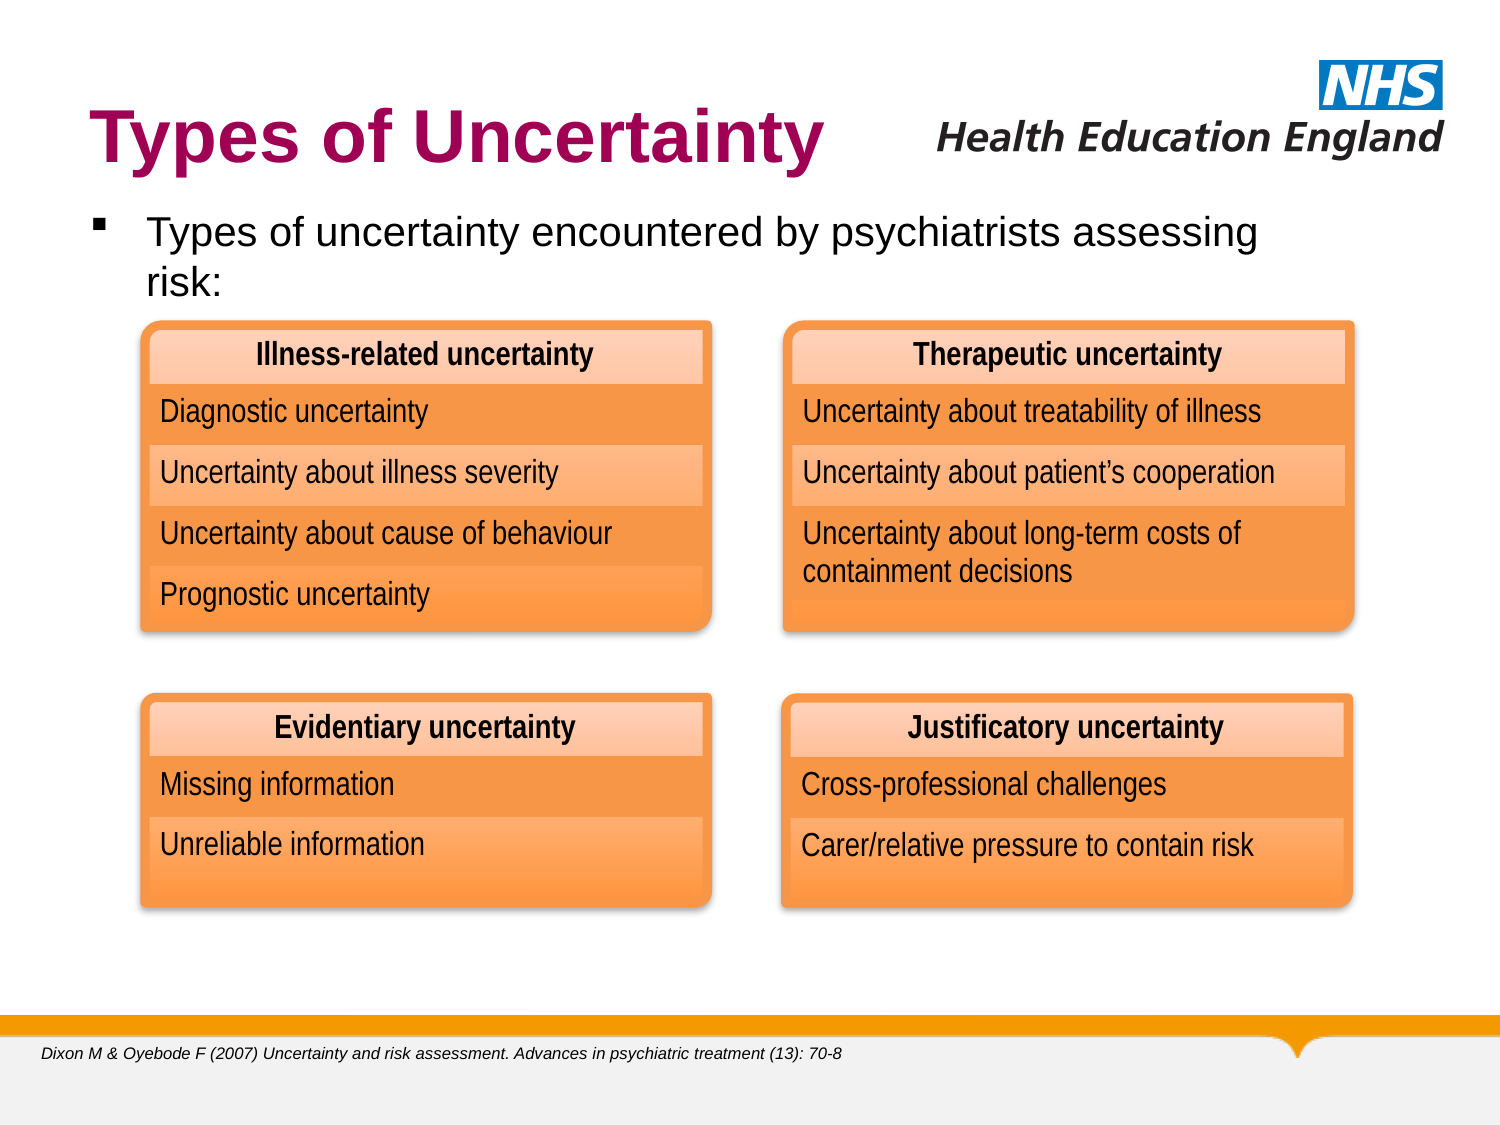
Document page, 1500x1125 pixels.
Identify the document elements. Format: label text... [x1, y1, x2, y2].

text_box Dixon M & Oyebode F (2007) Uncertainty and risk assessment. Advances in psychiatric treatment (13): 70-8 [26, 1036, 1281, 1071]
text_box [785, 697, 1349, 904]
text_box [144, 697, 708, 903]
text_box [144, 324, 708, 628]
text_box Types of uncertainty encountered by psychiatrists assessing risk: [75, 196, 1361, 295]
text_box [787, 324, 1351, 628]
picture [936, 59, 1445, 161]
title Types of Uncertainty [75, 80, 1350, 192]
